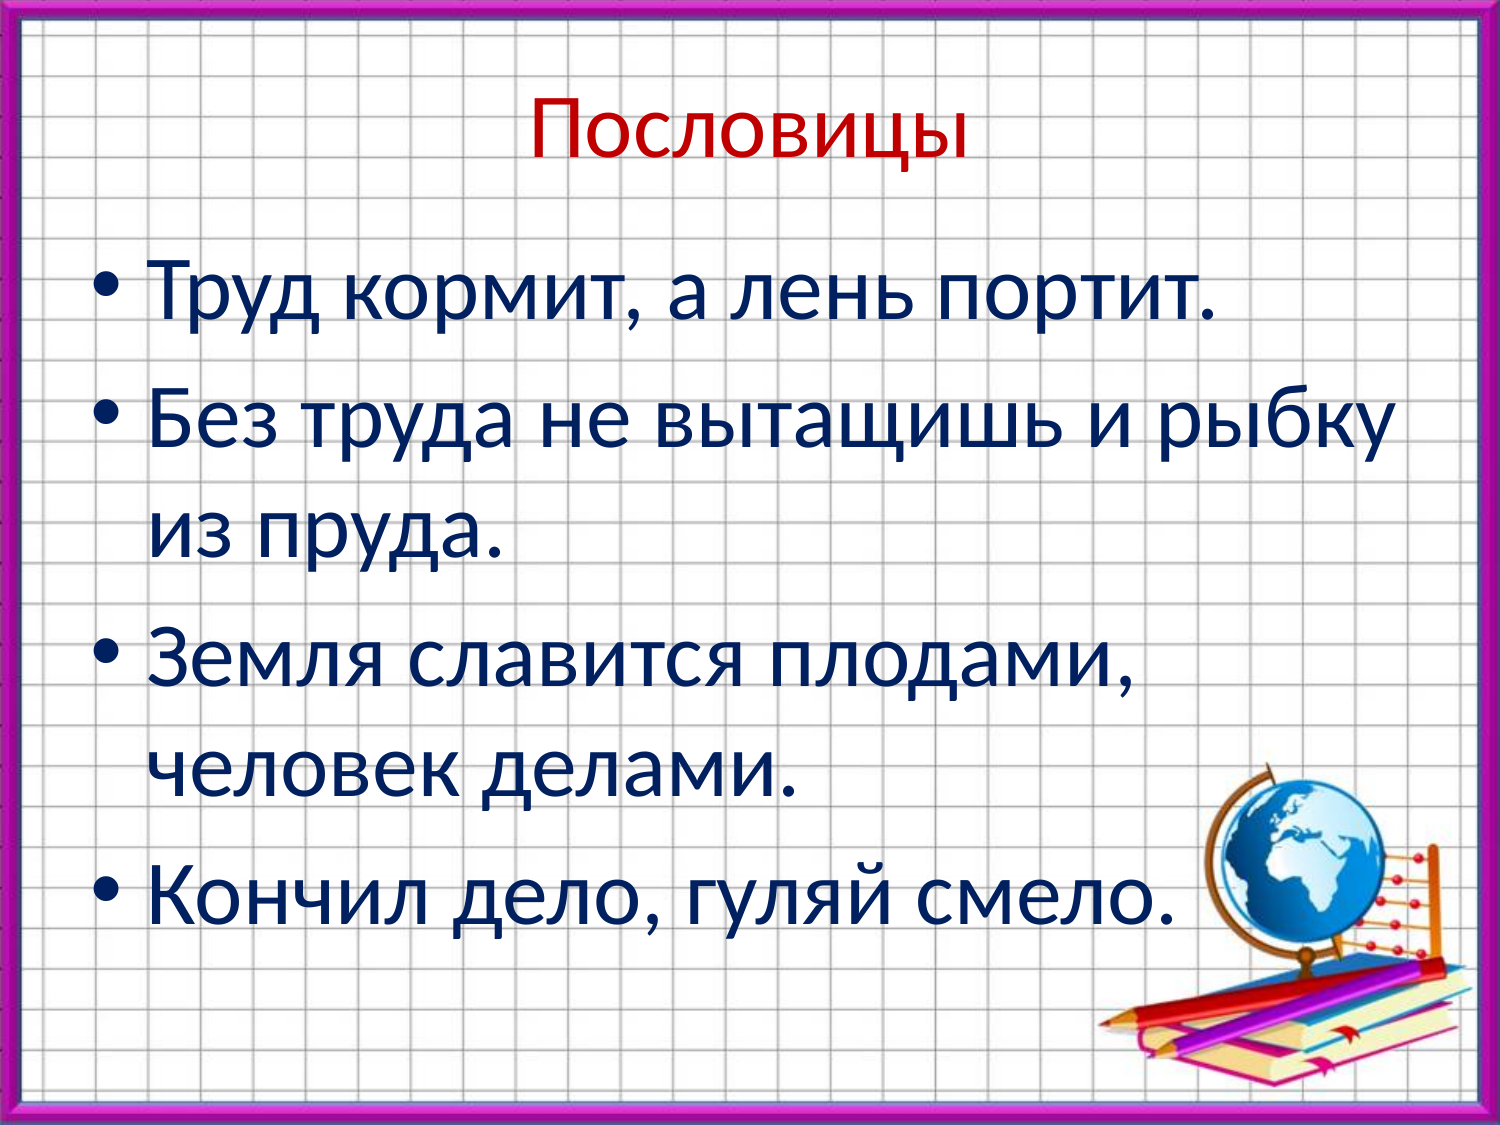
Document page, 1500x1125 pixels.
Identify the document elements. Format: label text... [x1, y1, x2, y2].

list Труд кормит, а лень портит. Без труда не вытащишь и рыбку из пруда. Земля славится плодами, человек делами. Кончил дело, гуляй смело. [75, 219, 1425, 1083]
picture [0, 0, 1500, 1125]
title Пословицы [75, 45, 1425, 197]
